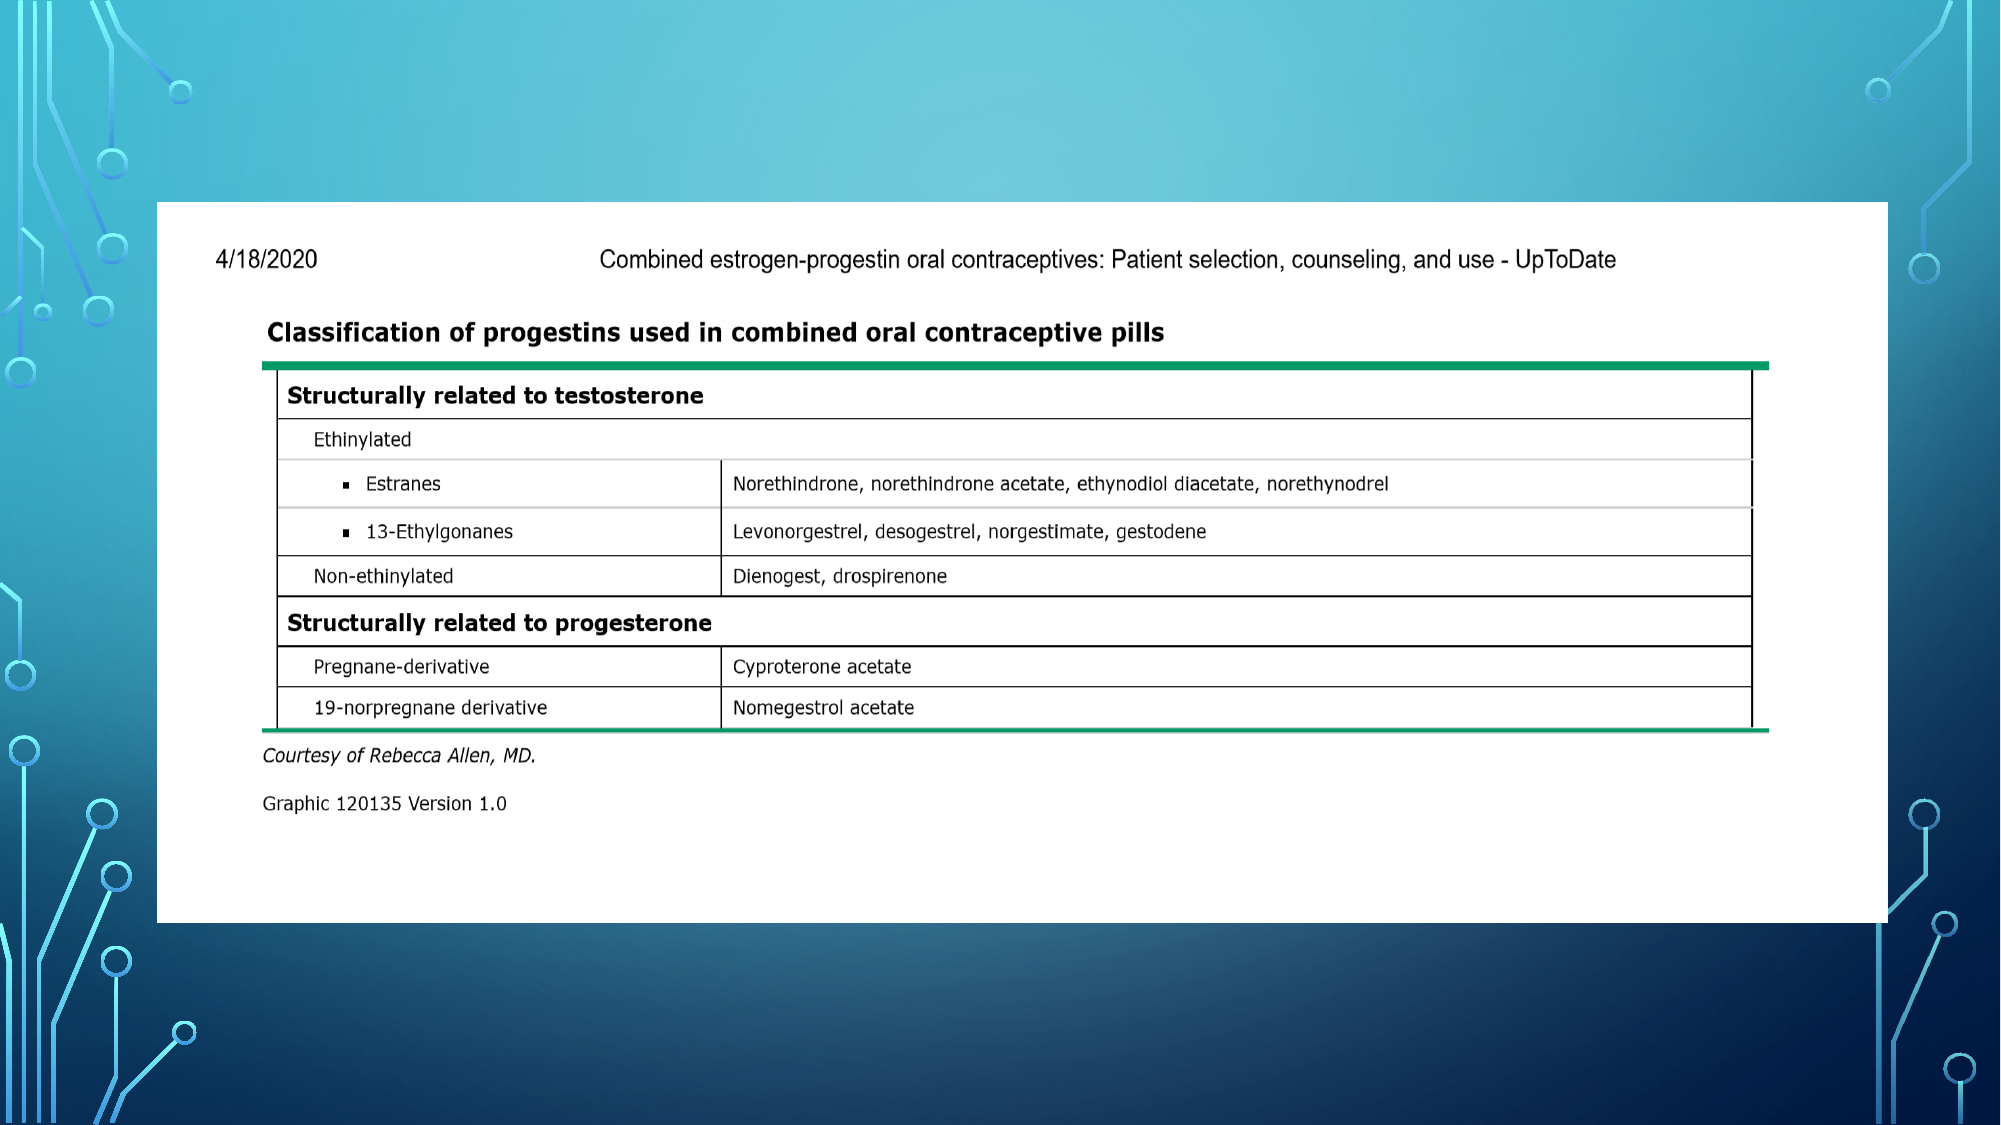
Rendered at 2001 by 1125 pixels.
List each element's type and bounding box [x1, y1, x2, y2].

list [157, 202, 1888, 923]
